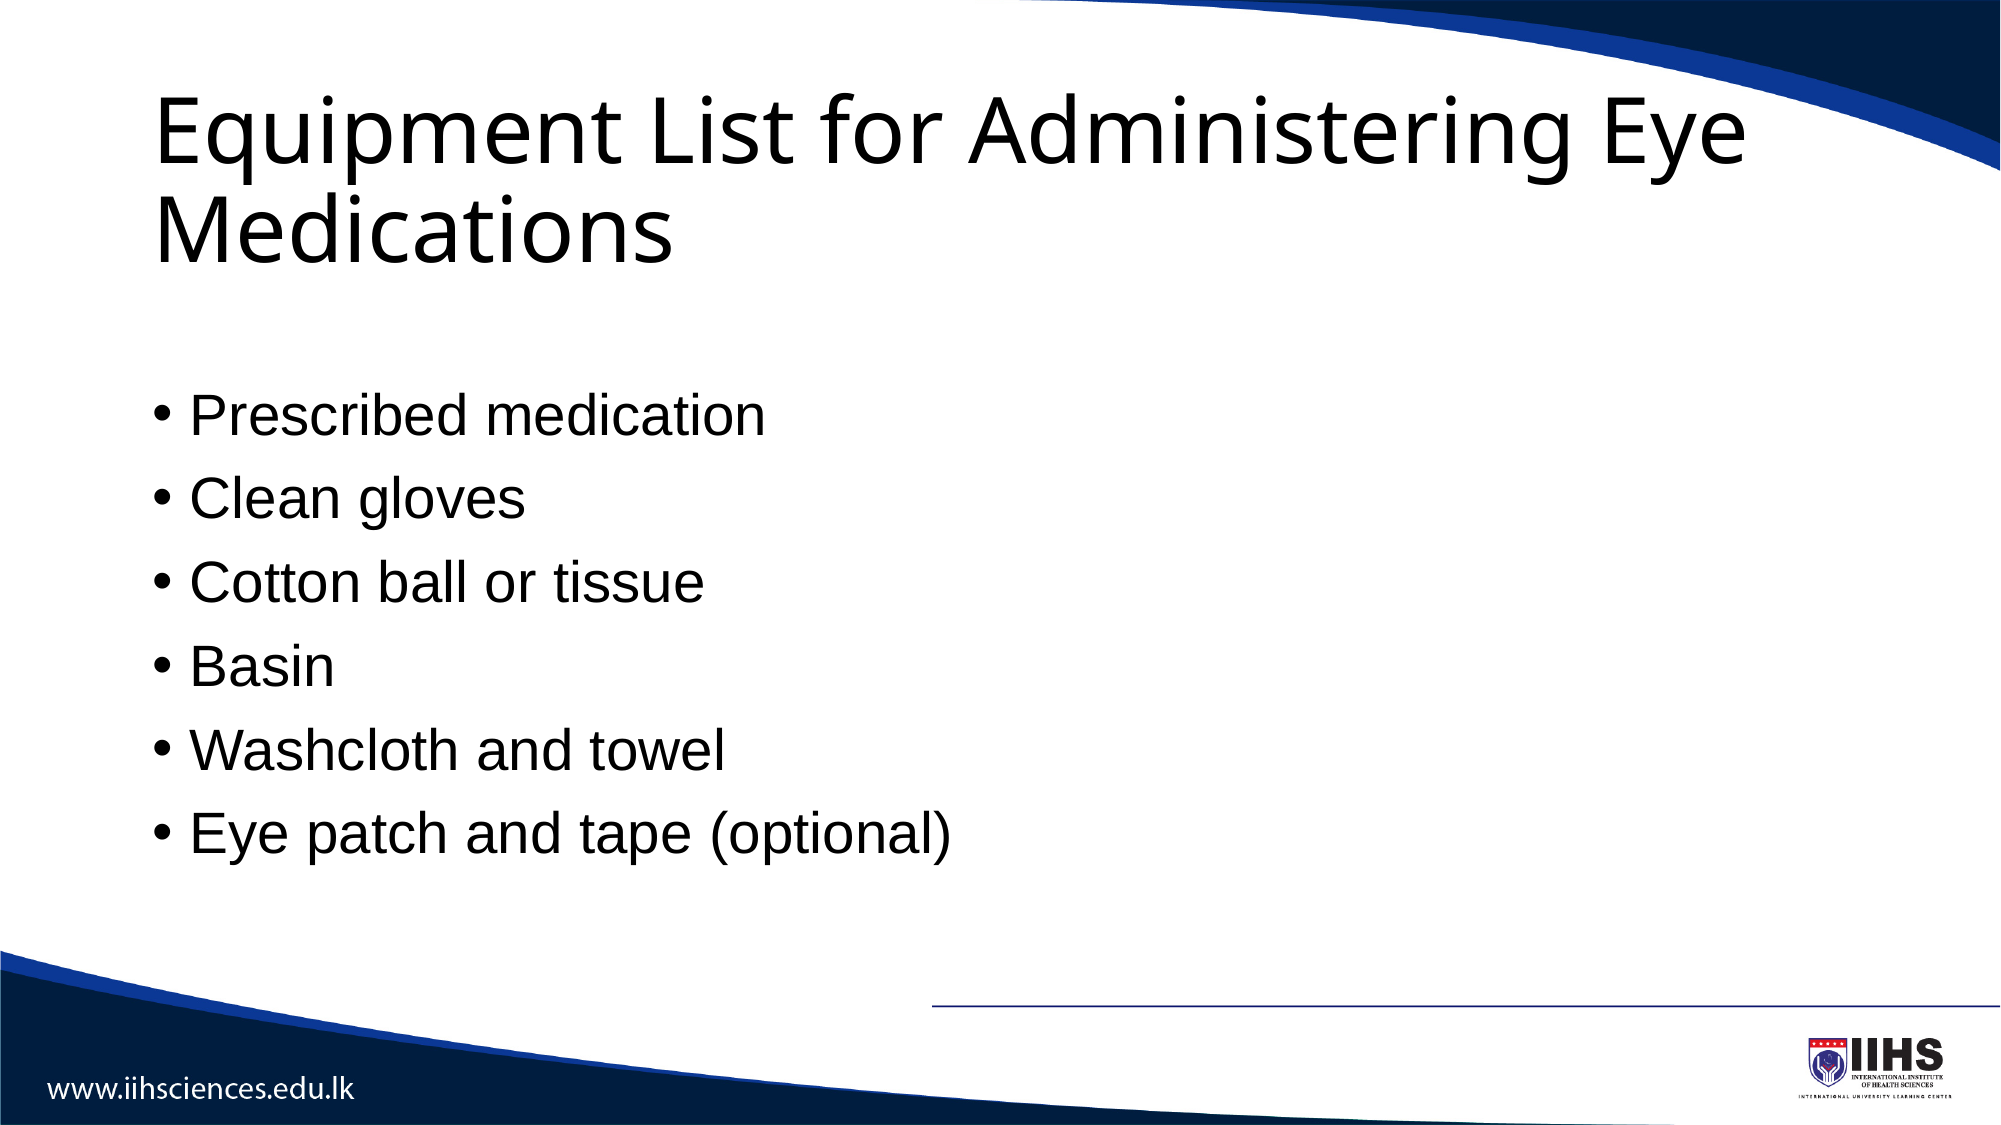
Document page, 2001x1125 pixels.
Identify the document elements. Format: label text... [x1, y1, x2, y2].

picture [0, 0, 2001, 1125]
title Equipment List for Administering Eye Medications [137, 74, 1863, 292]
list Prescribed medication Clean gloves Cotton ball or tissue Basin Washcloth and towel Eye patch and tape (optional) [137, 377, 1863, 1091]
